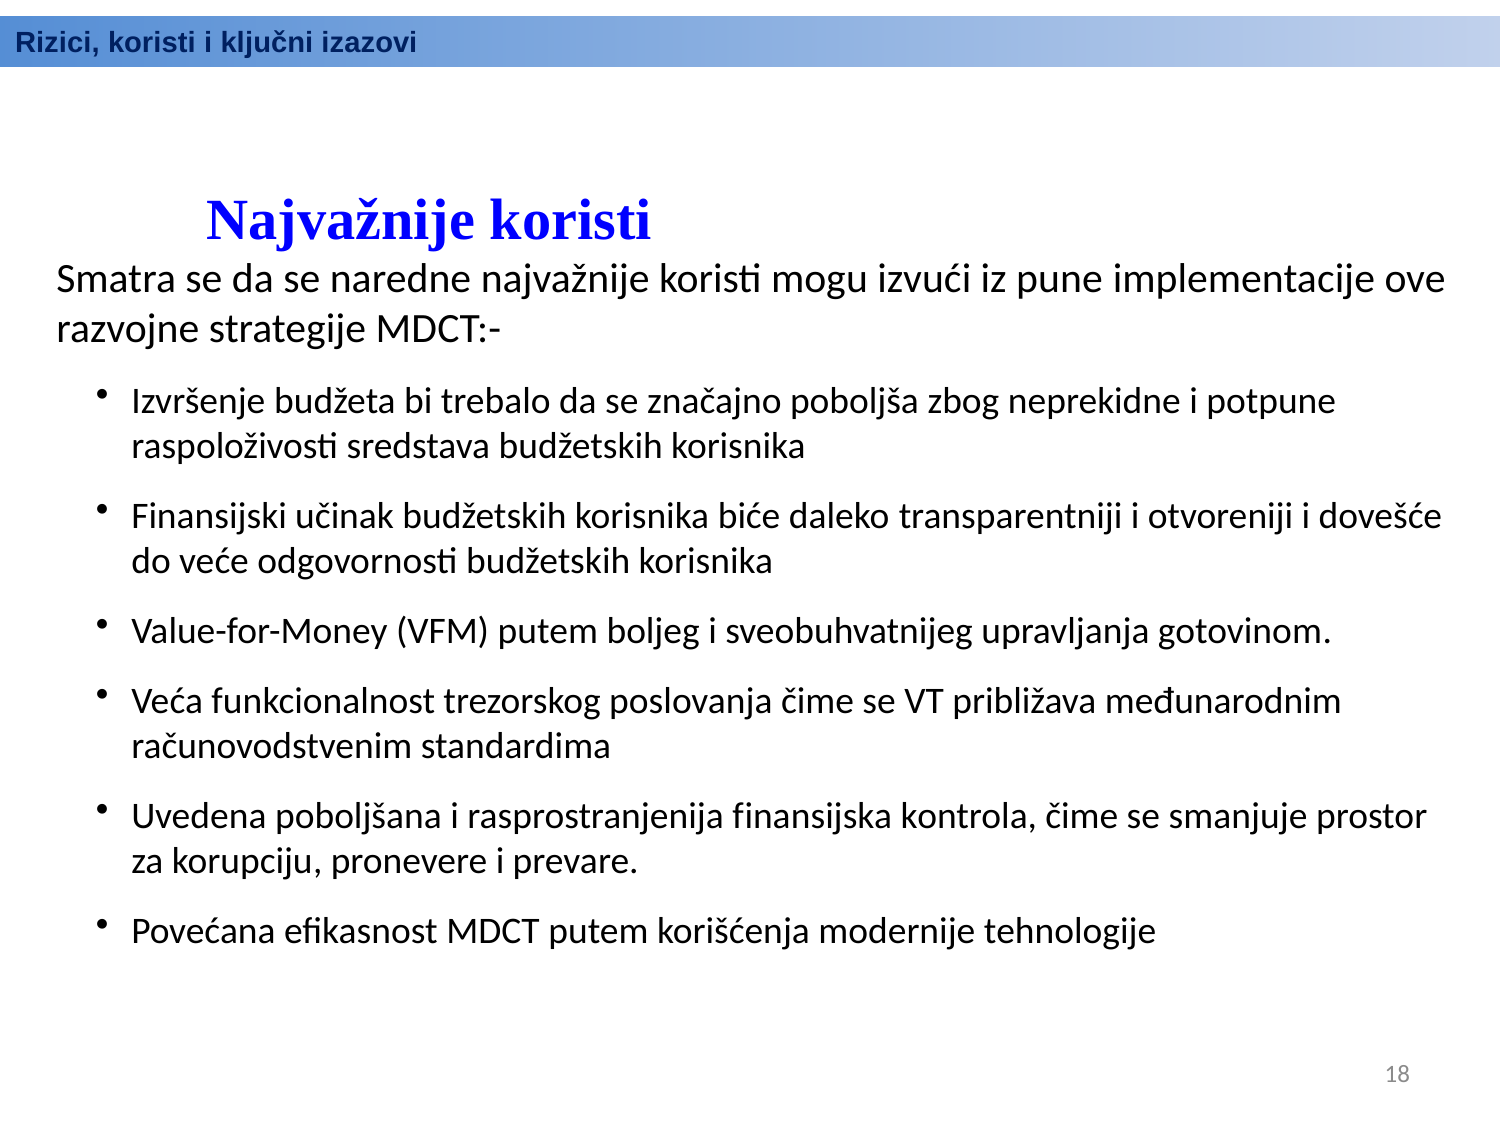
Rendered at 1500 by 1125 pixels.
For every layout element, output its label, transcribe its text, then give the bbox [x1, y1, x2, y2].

text_box Rizici, koristi i ključni izazovi [0, 16, 1500, 67]
slide_number 18 [1074, 1042, 1425, 1103]
text_box Najvažnije koristi Smatra se da se naredne najvažnije koristi mogu izvući iz pune implementacije ove razvojne strategije MDCT:- Izvršenje budžeta bi trebalo da se značajno poboljša zbog neprekidne i potpune raspoloživosti sredstava budžetskih korisnika Finansijski učinak budžetskih korisnika biće daleko transparentniji i otvoreniji i dovešće do veće odgovornosti budžetskih korisnika Value-for-Money (VFM) putem boljeg i sveobuhvatnijeg upravljanja gotovinom. Veća funkcionalnost trezorskog poslovanja čime se VT približava međunarodnim računovodstvenim standardima Uvedena poboljšana i rasprostranjenija finansijska kontrola, čime se smanjuje prostor za korupciju, pronevere i prevare. Povećana efikasnost MDCT putem korišćenja modernije tehnologije [41, 85, 1471, 964]
